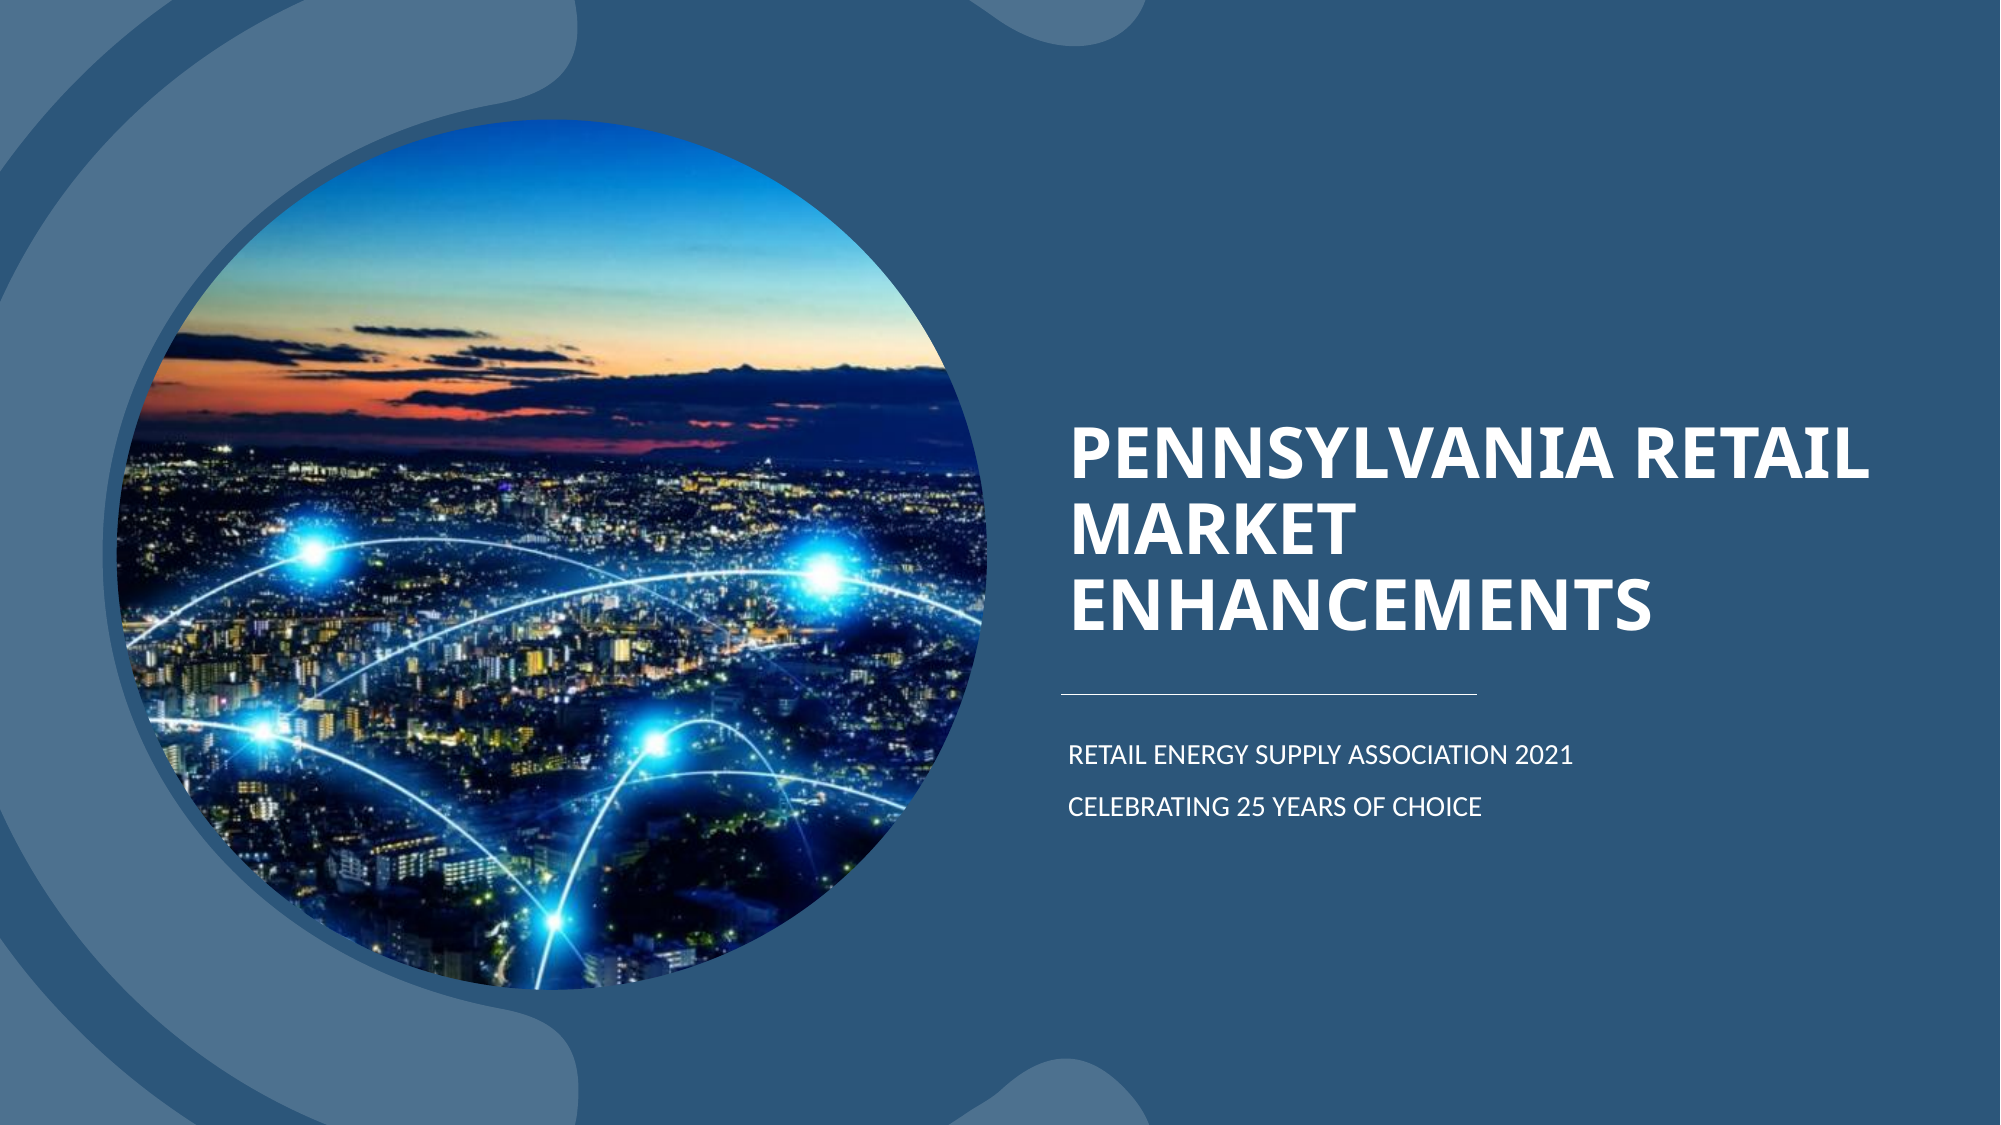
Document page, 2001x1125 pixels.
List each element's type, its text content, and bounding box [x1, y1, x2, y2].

title Pennsylvania Retail Market Enhancements [1053, 310, 1897, 654]
picture [116, 119, 987, 990]
subtitle Retail Energy Supply Association 2021 Celebrating 25 Years of Choice [1053, 731, 1897, 815]
